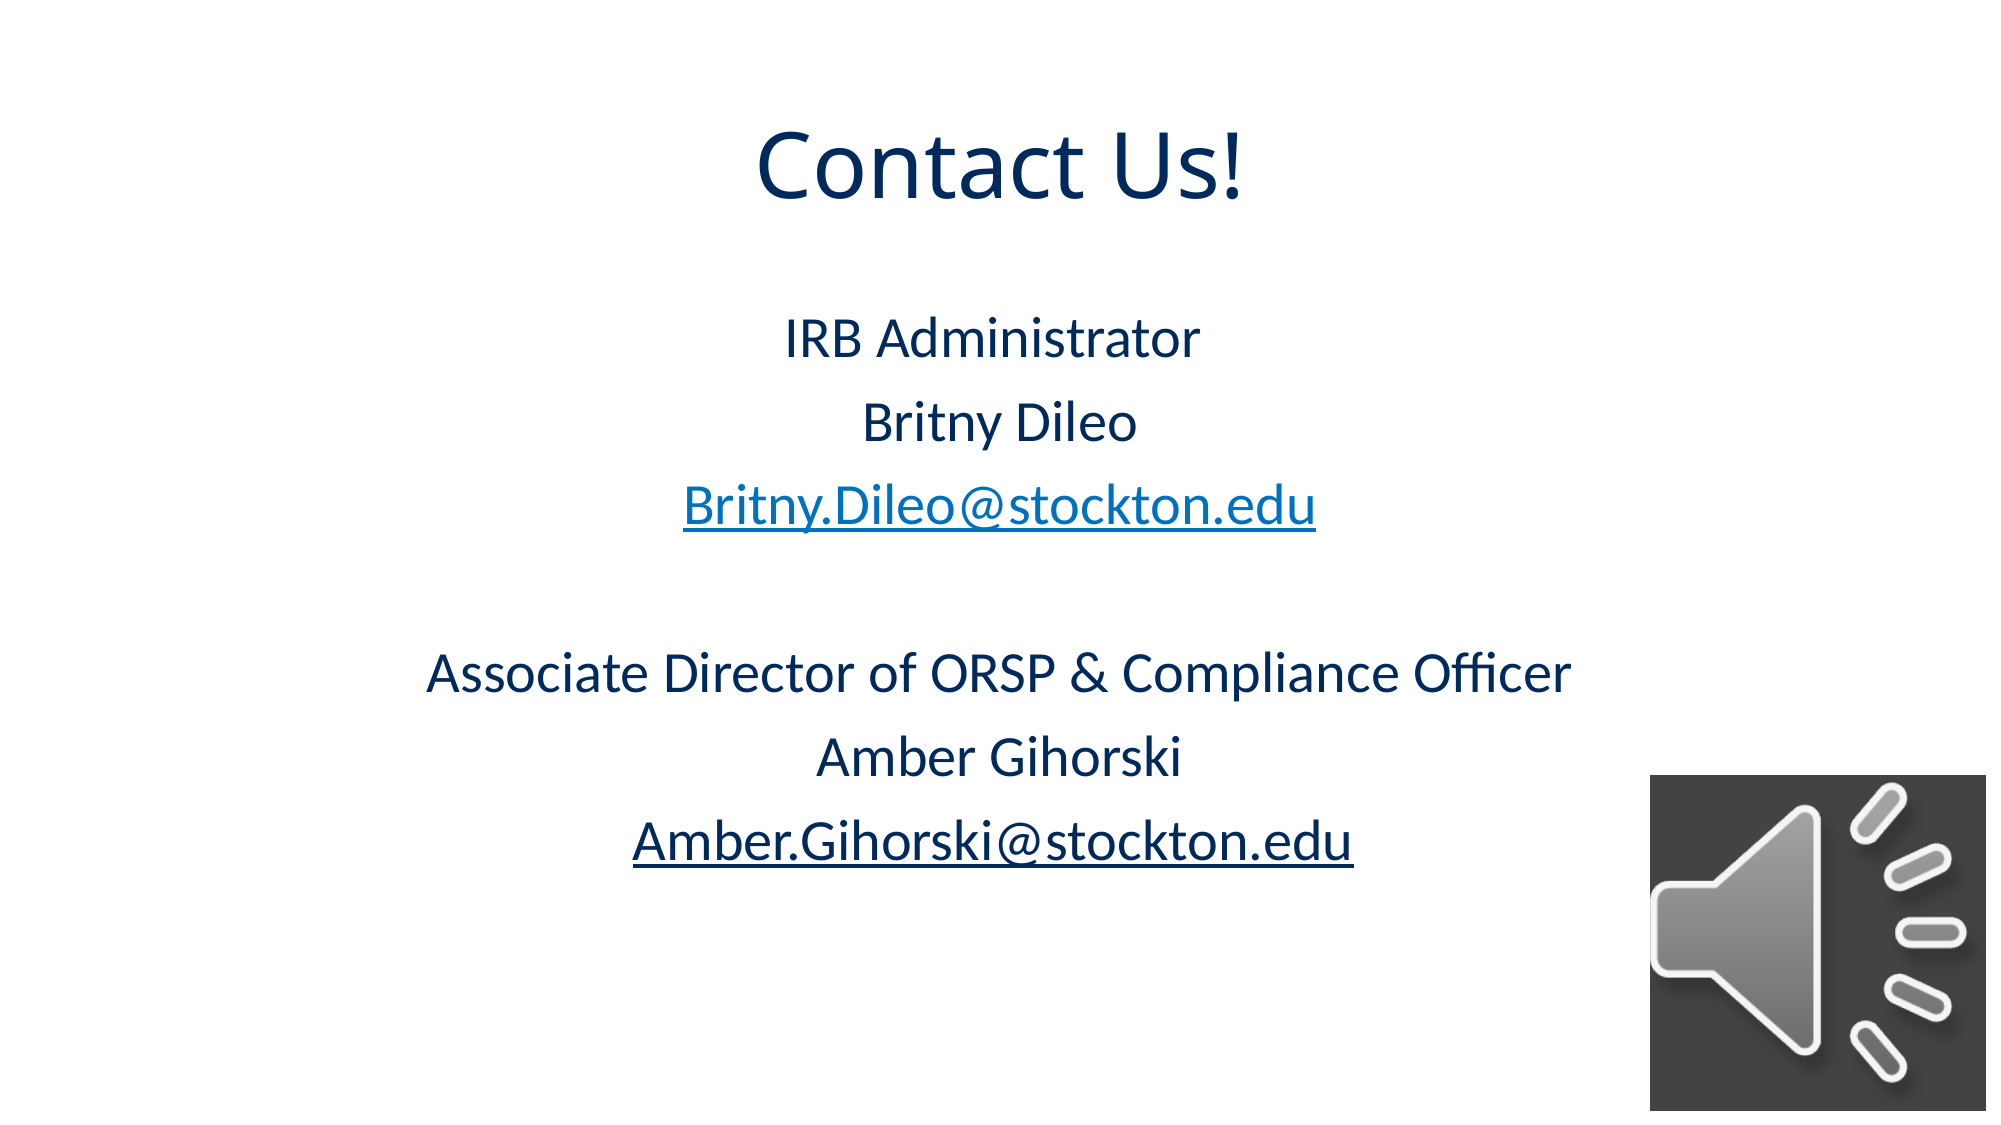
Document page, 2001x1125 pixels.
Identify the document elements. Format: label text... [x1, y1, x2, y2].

list IRB Administrator Britny Dileo Britny.Dileo@stockton.edu Associate Director of ORSP & Compliance Officer Amber Gihorski Amber.Gihorski@stockton.edu [137, 299, 1863, 1014]
title Contact Us! [137, 59, 1863, 278]
picture [1648, 773, 1987, 1112]
